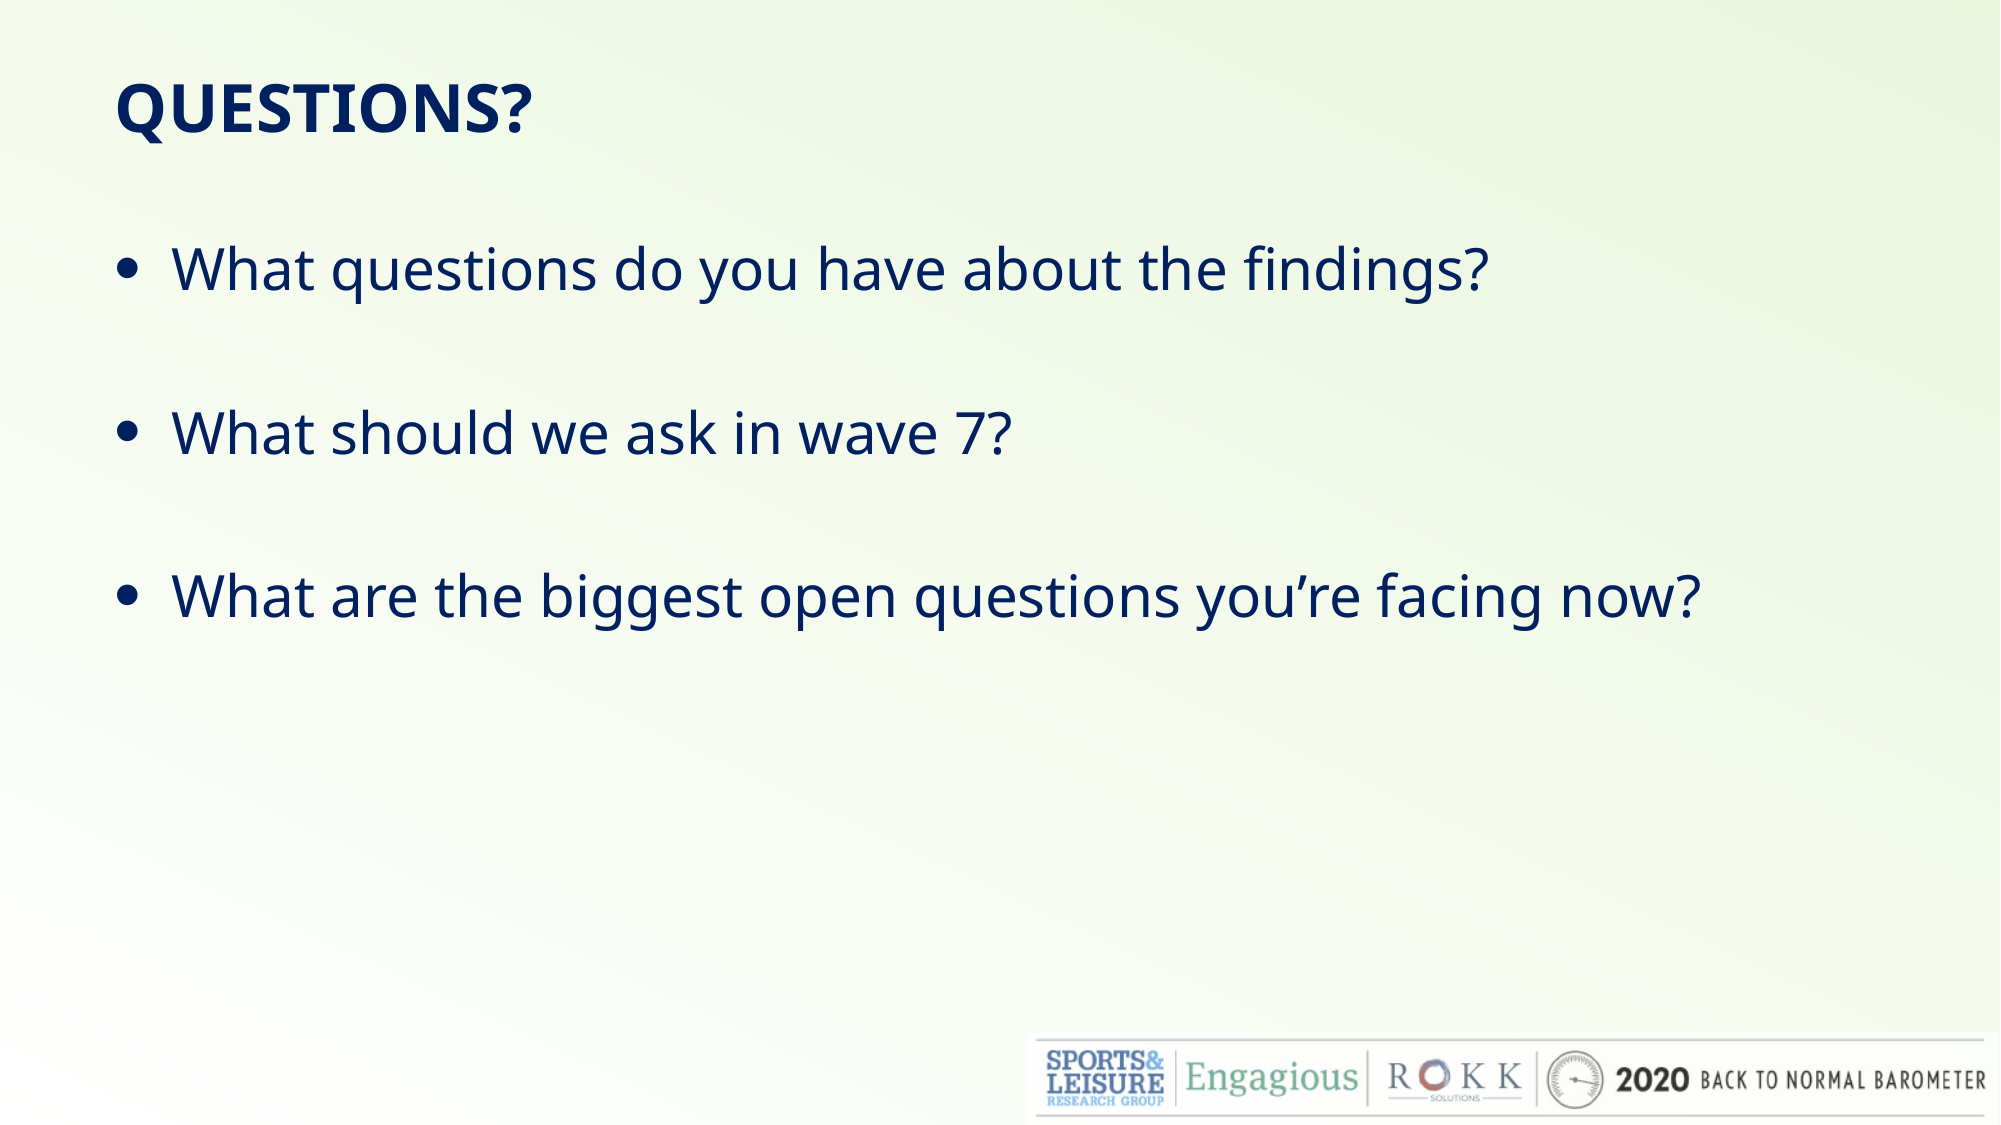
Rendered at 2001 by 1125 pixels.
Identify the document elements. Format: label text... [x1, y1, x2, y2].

list What questions do you have about the findings? What should we ask in wave 7? What are the biggest open questions you’re facing now? [99, 224, 1900, 1005]
text_box *Percentage who said they are extremely concerned Wave 6: n=565 Back to Normal Barometer – June 17, 2020 Wave 5: n=613 Back to Normal Barometer – June 3, 2020 [1025, 1032, 1308, 1125]
title Questions? [99, 24, 1900, 188]
text_box *Percentage who said they are extremely concerned Wave 6: n=565 Back to Normal Barometer – June 17, 2020 Wave 5: n=613 Back to Normal Barometer – June 3, 2020 [1869, 1032, 2000, 1093]
